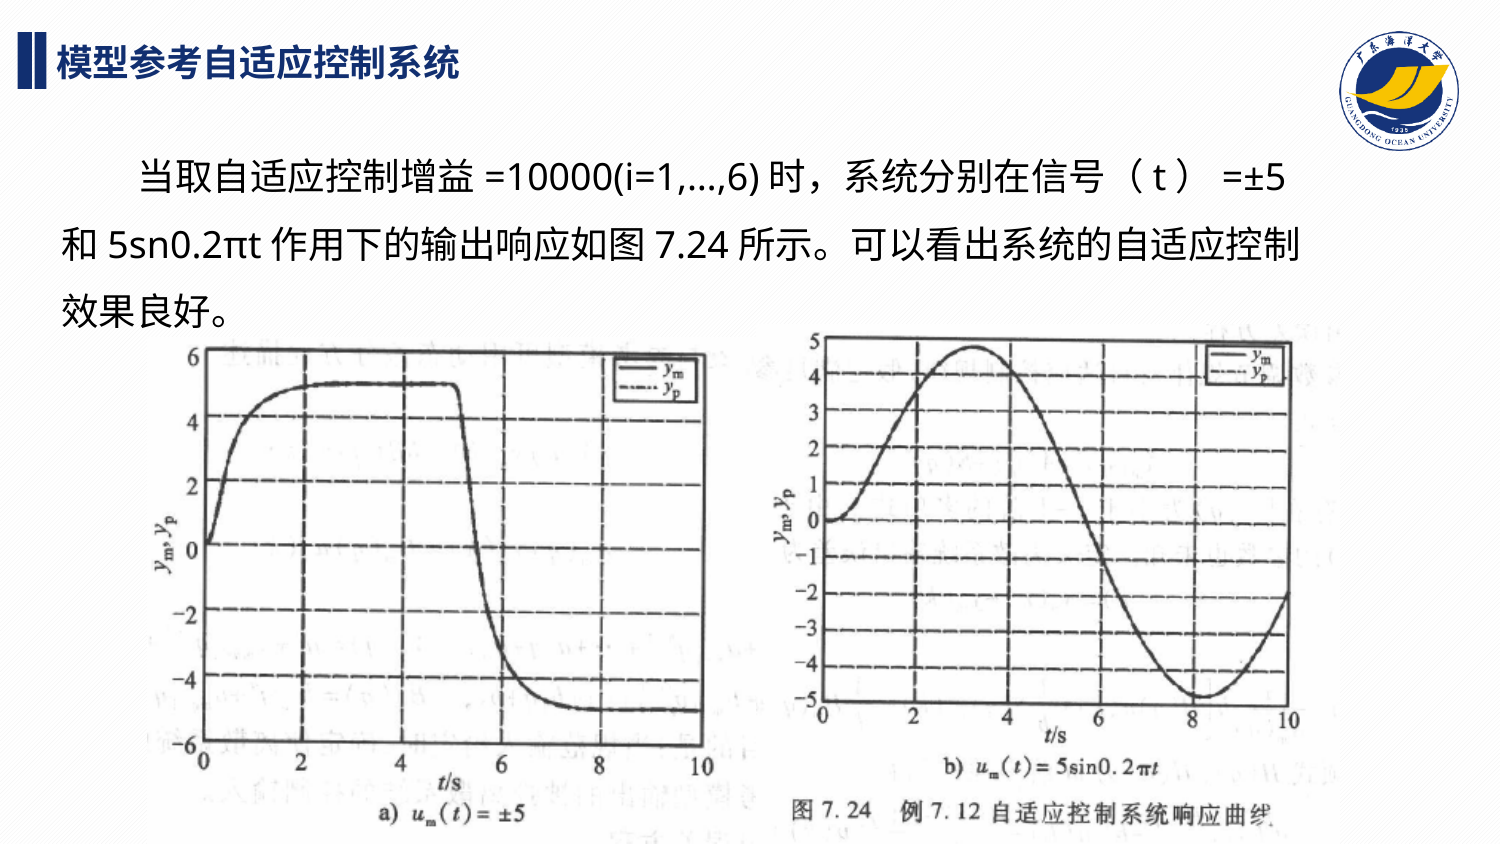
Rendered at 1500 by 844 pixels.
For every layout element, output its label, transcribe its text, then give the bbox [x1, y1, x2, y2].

picture [1339, 31, 1459, 151]
picture [147, 323, 1340, 844]
text_box 模型参考自适应控制系统 [41, 32, 680, 135]
text_box [16, 30, 32, 91]
text_box [32, 30, 48, 91]
